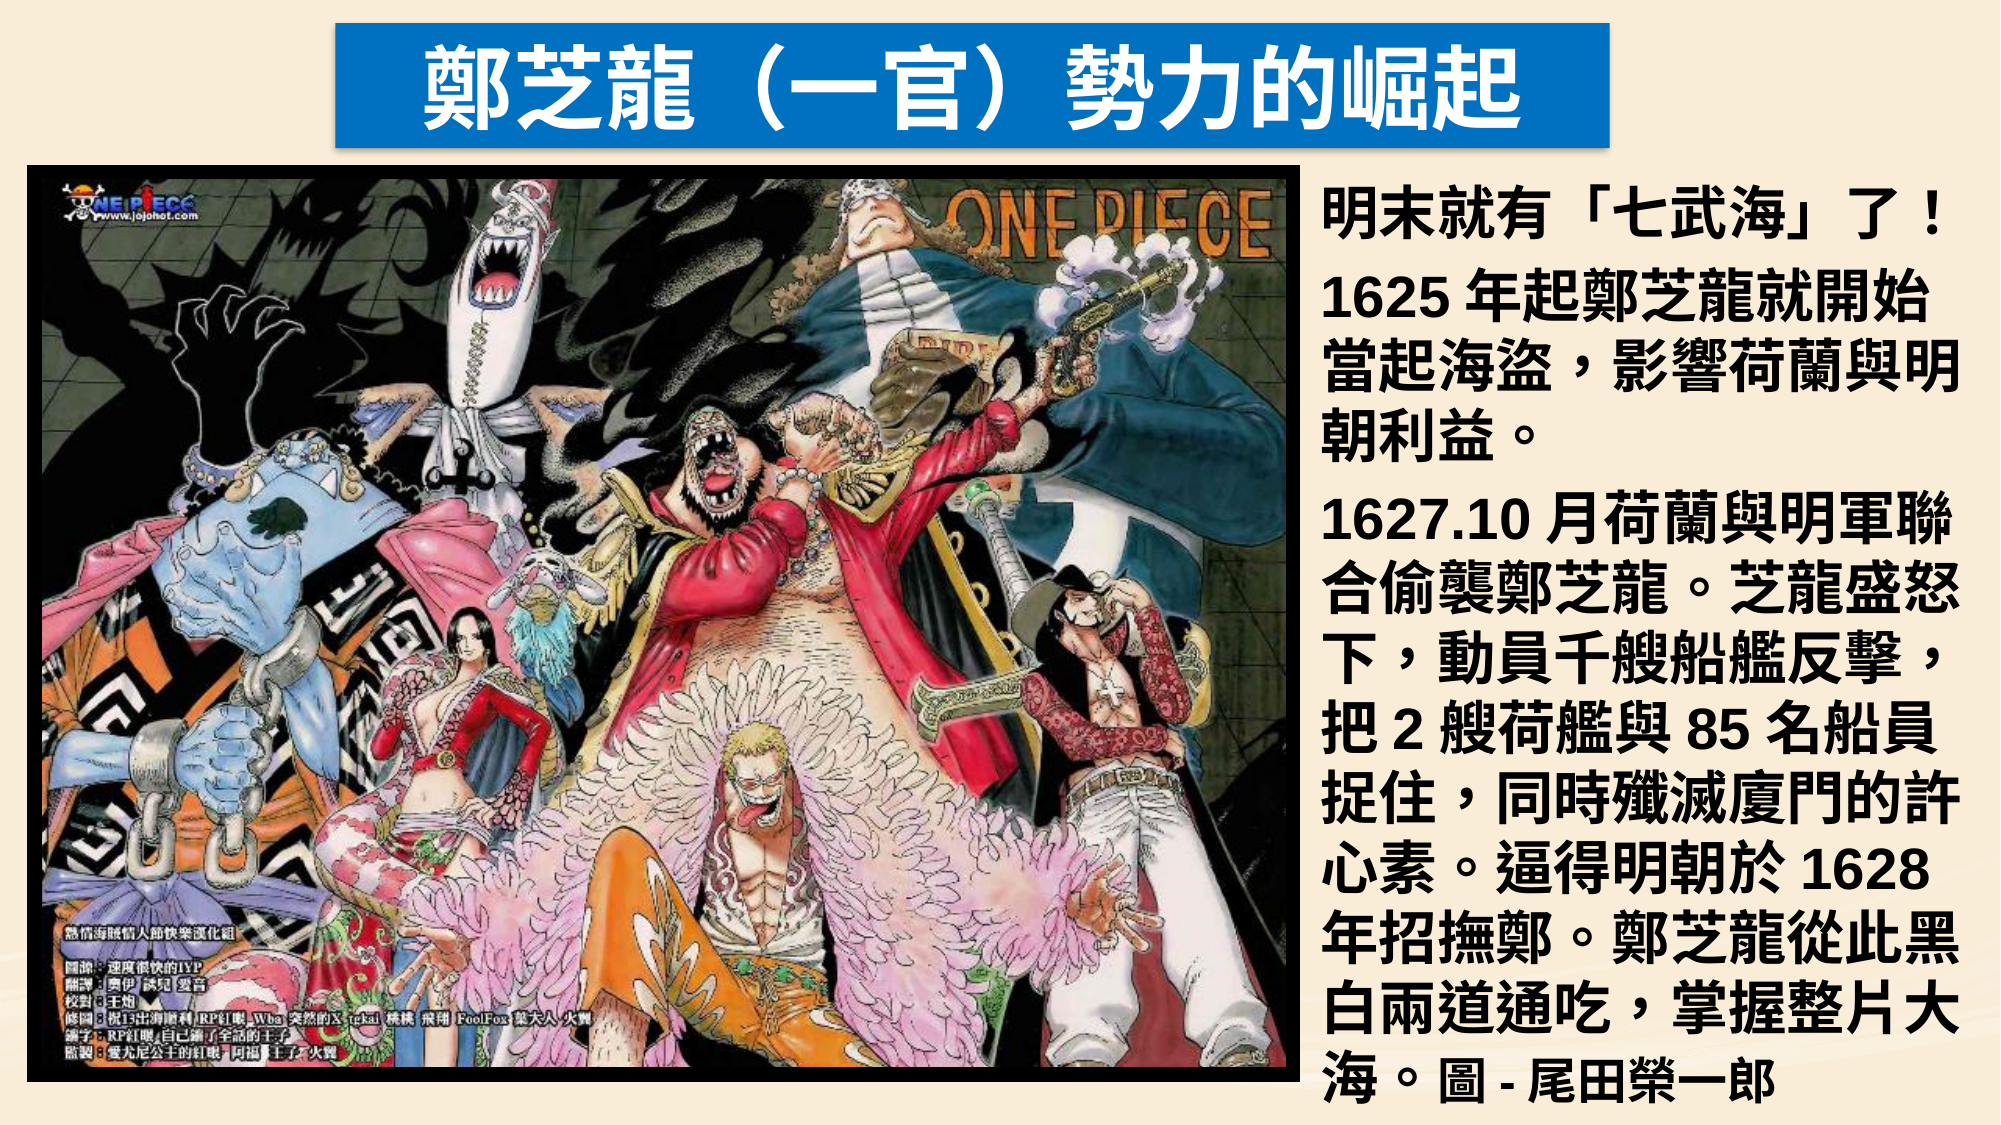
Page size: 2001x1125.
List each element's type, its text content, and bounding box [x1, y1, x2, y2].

title 鄭芝龍（一官）勢力的崛起 [335, 22, 1610, 149]
text_box 明末就有「七武海」了！ 1625年起鄭芝龍就開始當起海盜，影響荷蘭與明朝利益。 1627.10月荷蘭與明軍聯合偷襲鄭芝龍。芝龍盛怒下，動員千艘船艦反擊，把2艘荷艦與85名船員捉住，同時殲滅廈門的許心素。逼得明朝於1628年招撫鄭。鄭芝龍從此黑白兩道通吃，掌握整片大海。圖-尾田榮一郎 [1305, 168, 1979, 1119]
picture [41, 179, 1286, 1068]
